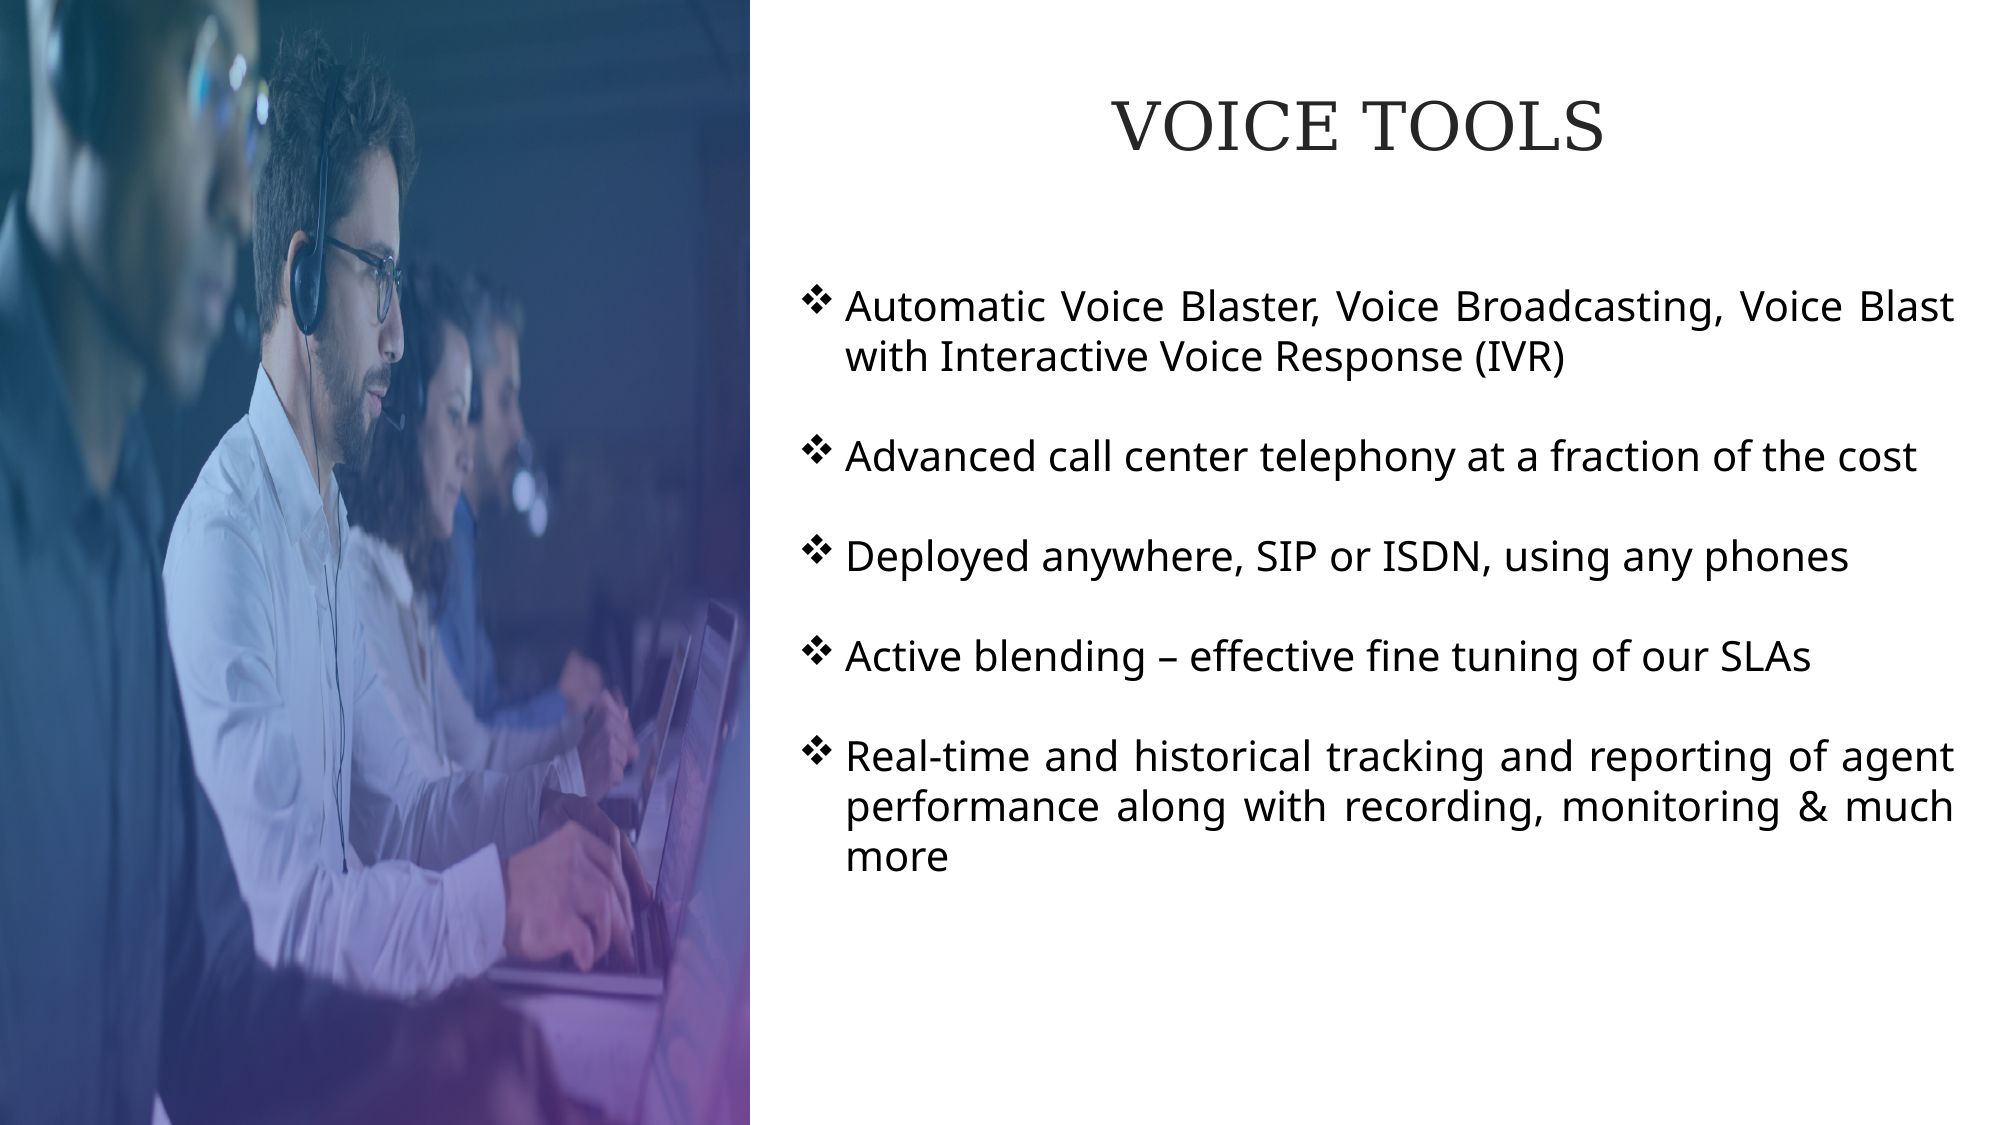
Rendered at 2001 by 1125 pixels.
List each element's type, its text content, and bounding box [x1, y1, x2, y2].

title VOICE TOOLS [800, 74, 1920, 183]
picture [0, 0, 750, 1125]
text_box Automatic Voice Blaster, Voice Broadcasting, Voice Blast with Interactive Voice Response (IVR) Advanced call center telephony at a fraction of the cost Deployed anywhere, SIP or ISDN, using any phones Active blending – effective fine tuning of our SLAs Real-time and historical tracking and reporting of agent performance along with recording, monitoring & much more [783, 272, 1970, 888]
